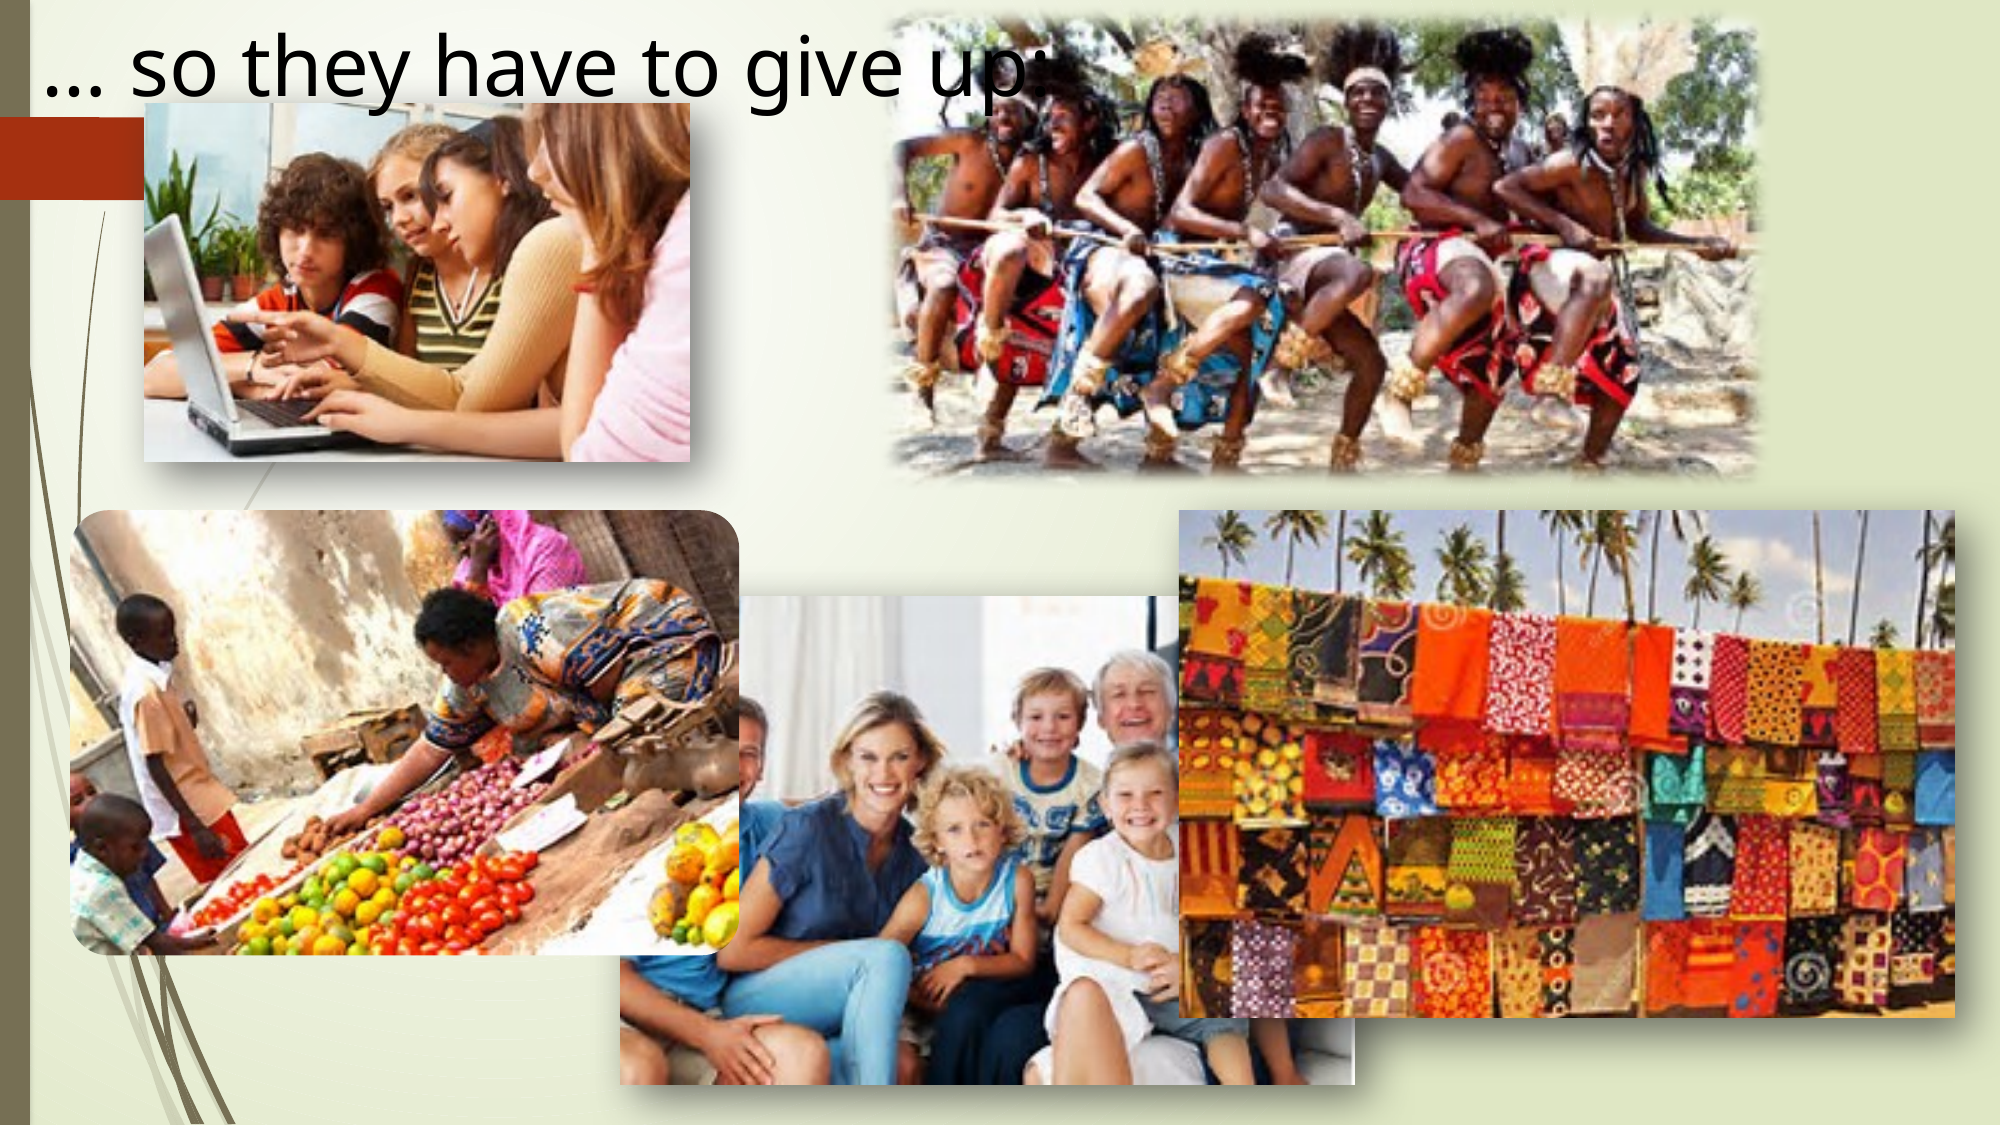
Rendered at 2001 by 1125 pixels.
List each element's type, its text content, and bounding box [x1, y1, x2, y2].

text_box … so they have to give up: [27, 5, 879, 121]
picture [879, 5, 1772, 490]
picture [144, 103, 691, 462]
picture [69, 509, 1960, 1085]
